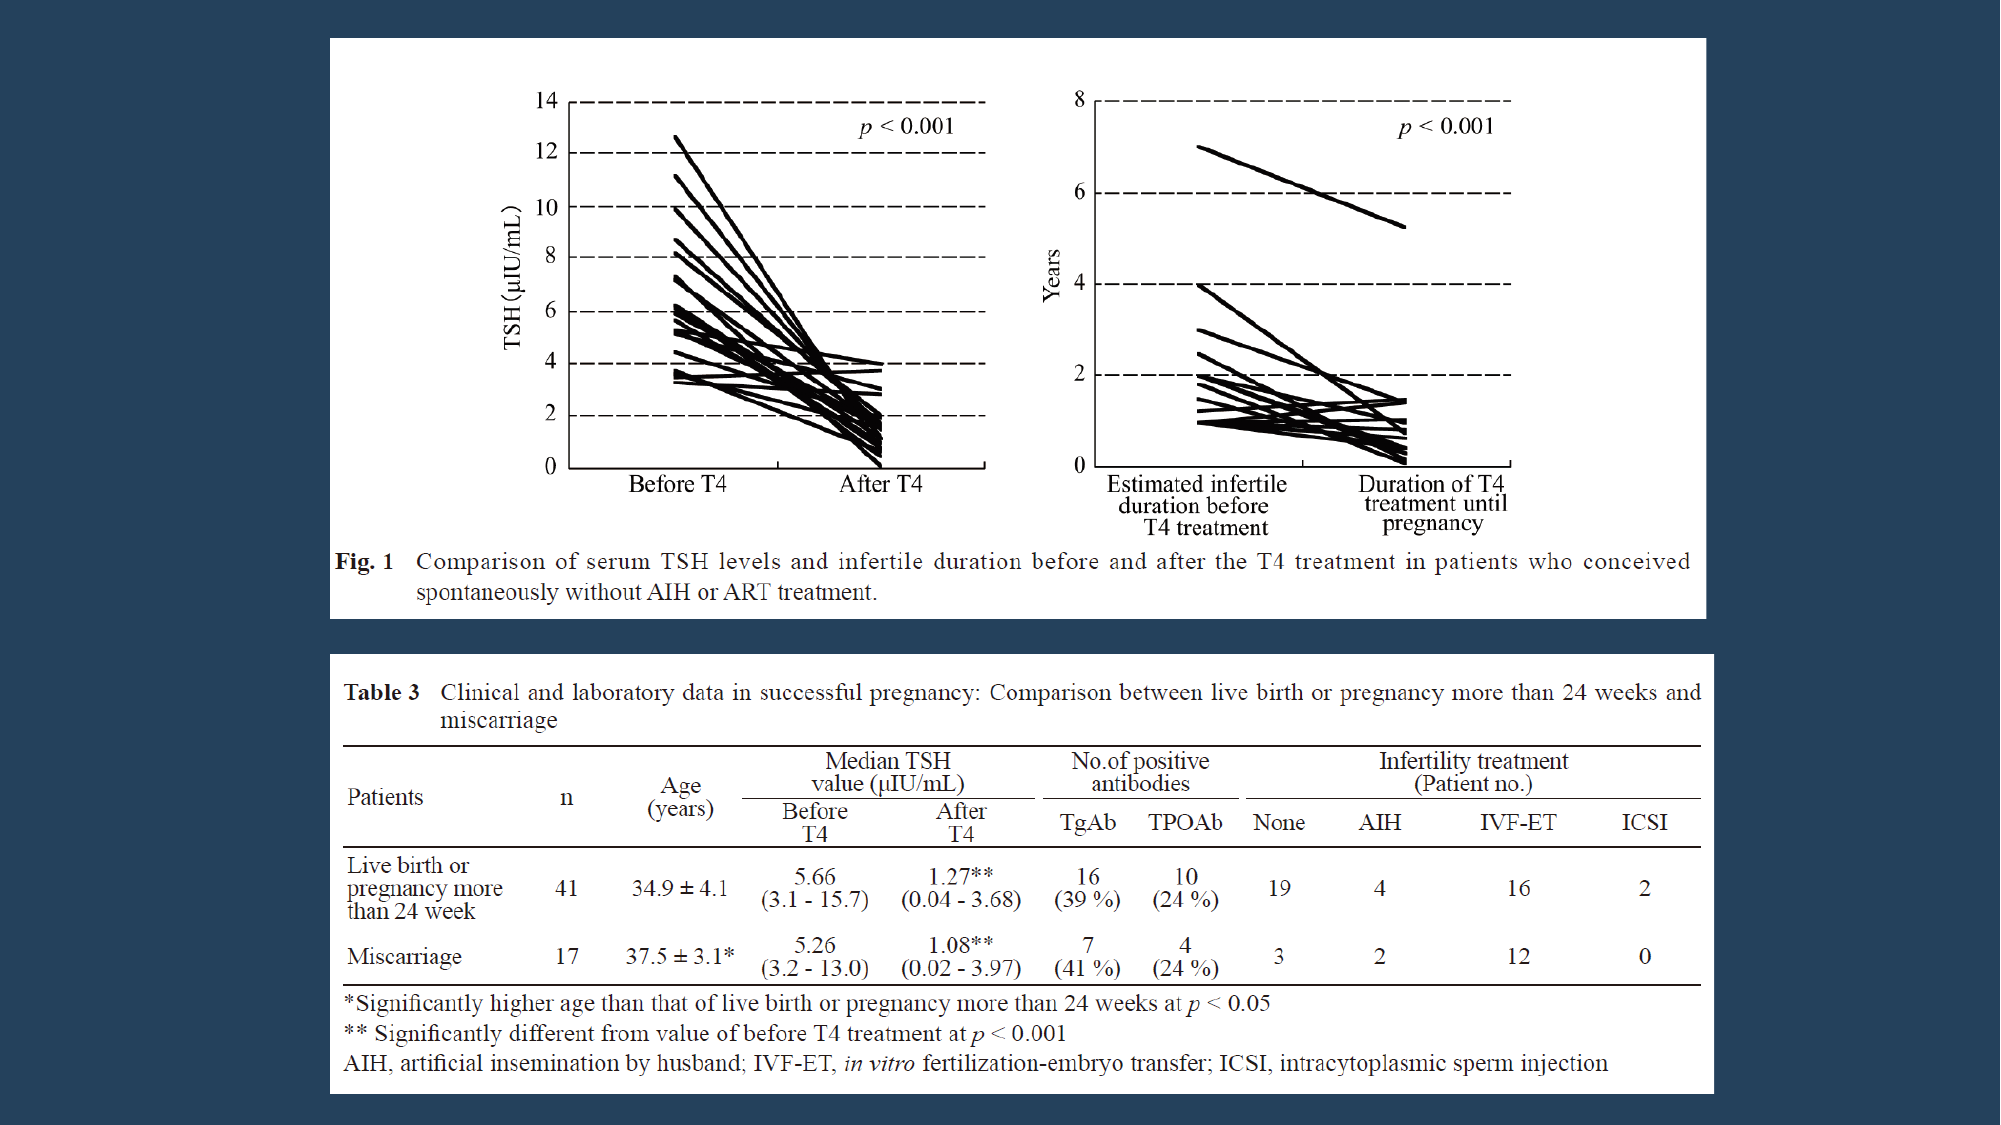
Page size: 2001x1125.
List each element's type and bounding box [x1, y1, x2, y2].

list [330, 38, 1707, 619]
picture [330, 654, 1715, 1094]
